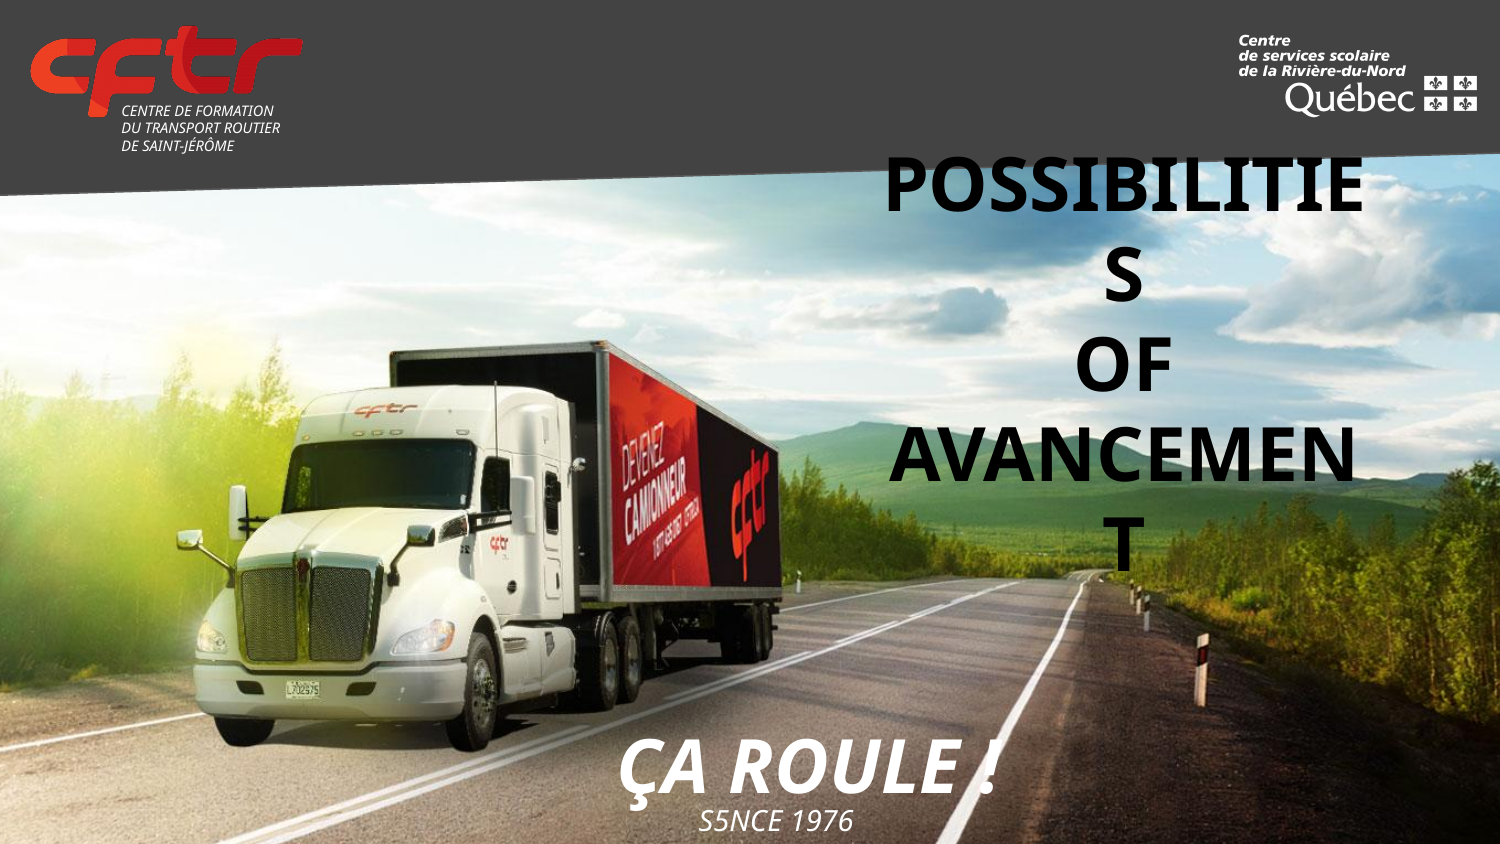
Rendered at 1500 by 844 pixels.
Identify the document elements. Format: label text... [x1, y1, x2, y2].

picture [234, 124, 241, 132]
picture [1216, 12, 1500, 134]
picture [0, 154, 1500, 844]
title POSSIBILITIES OF AVANCEMENT [859, 203, 1390, 520]
picture [12, 12, 321, 132]
picture [196, 124, 203, 132]
